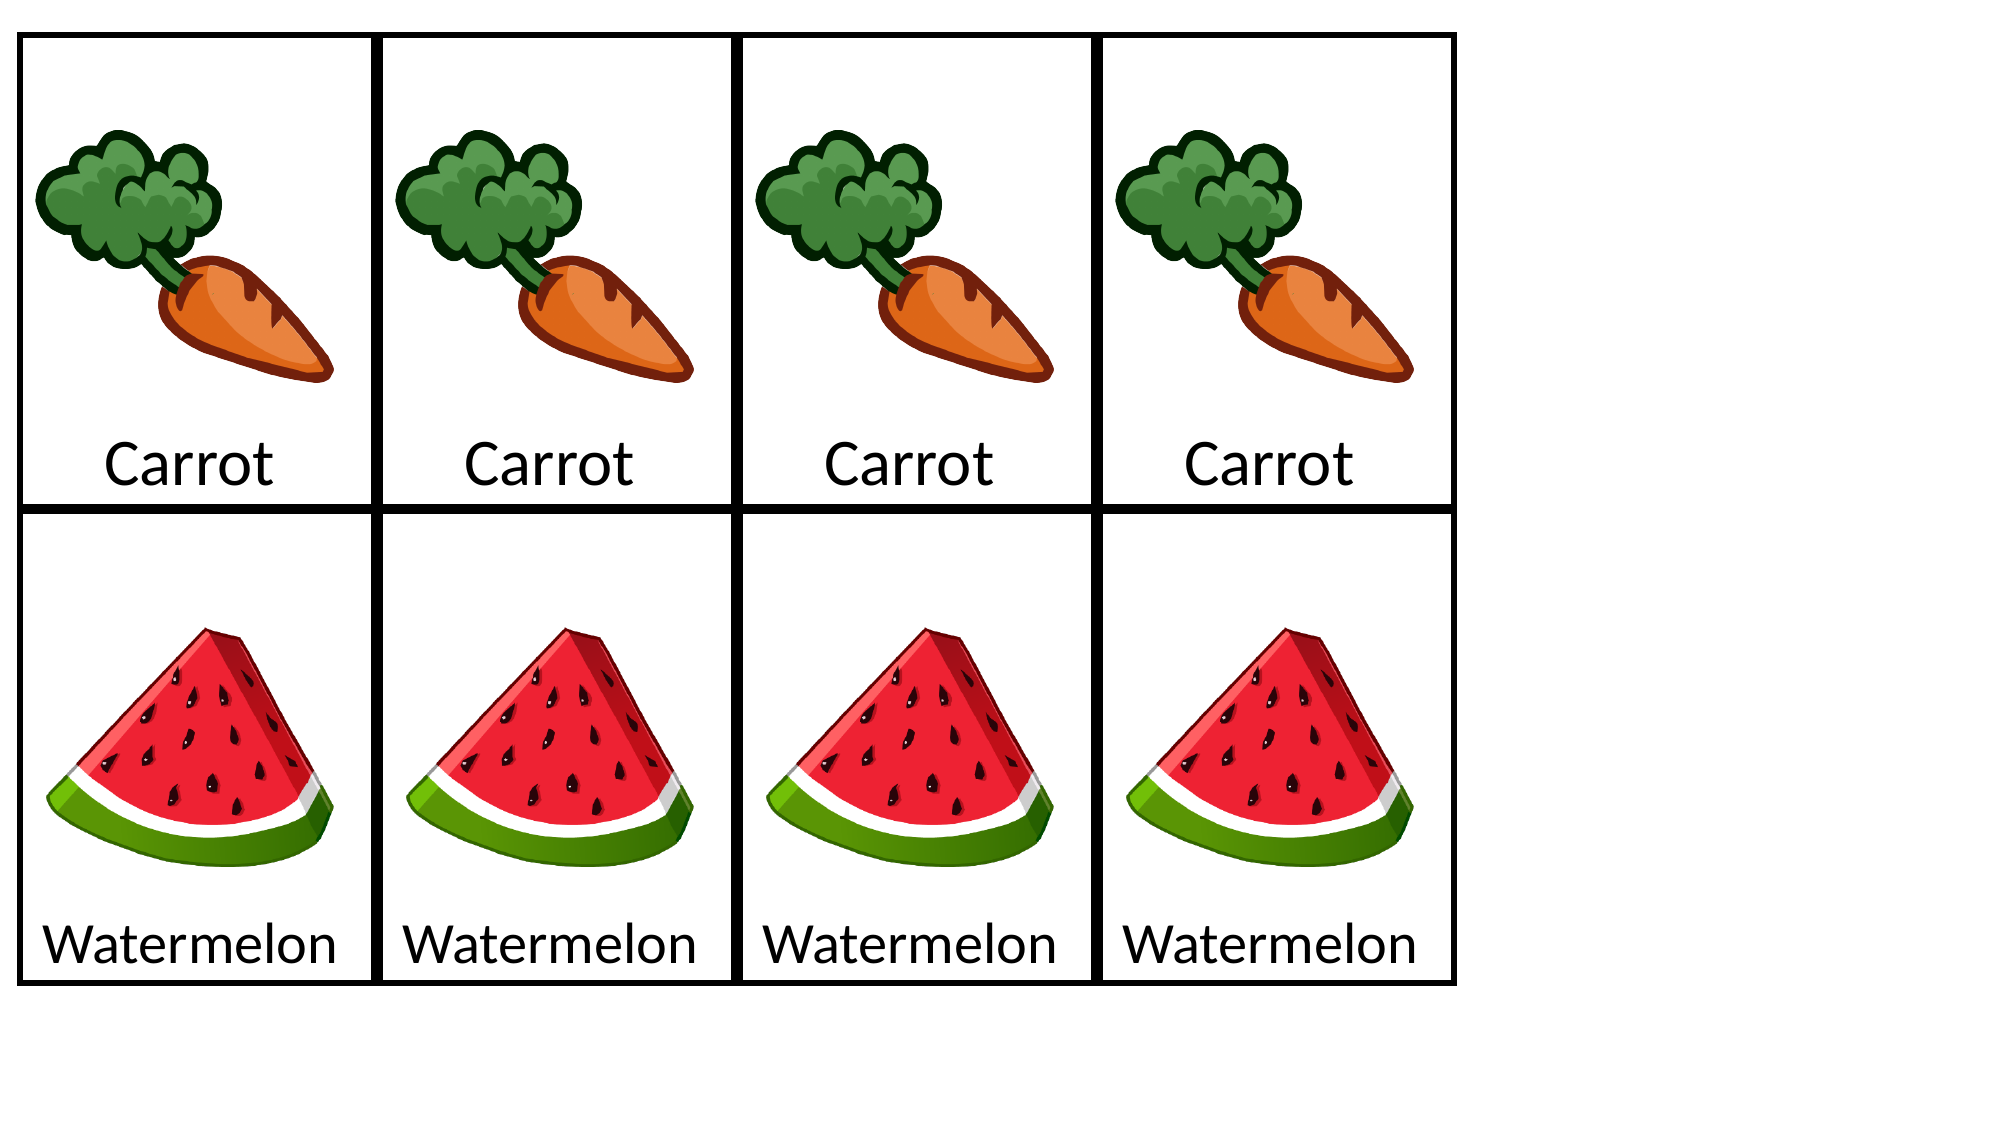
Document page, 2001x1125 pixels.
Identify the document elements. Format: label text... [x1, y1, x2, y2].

text_box Carrot [739, 34, 1095, 508]
text_box Carrot [379, 34, 735, 508]
text_box Watermelon [19, 510, 375, 984]
picture [1126, 627, 1414, 867]
picture [395, 130, 694, 383]
text_box Watermelon [379, 510, 735, 984]
text_box Watermelon [739, 510, 1095, 984]
picture [406, 627, 694, 867]
picture [35, 130, 334, 383]
text_box Watermelon [1099, 510, 1455, 984]
picture [46, 627, 334, 867]
text_box Carrot [1099, 34, 1455, 508]
title Carrot [19, 34, 375, 508]
picture [755, 130, 1054, 383]
picture [766, 627, 1054, 867]
picture [1115, 130, 1414, 383]
